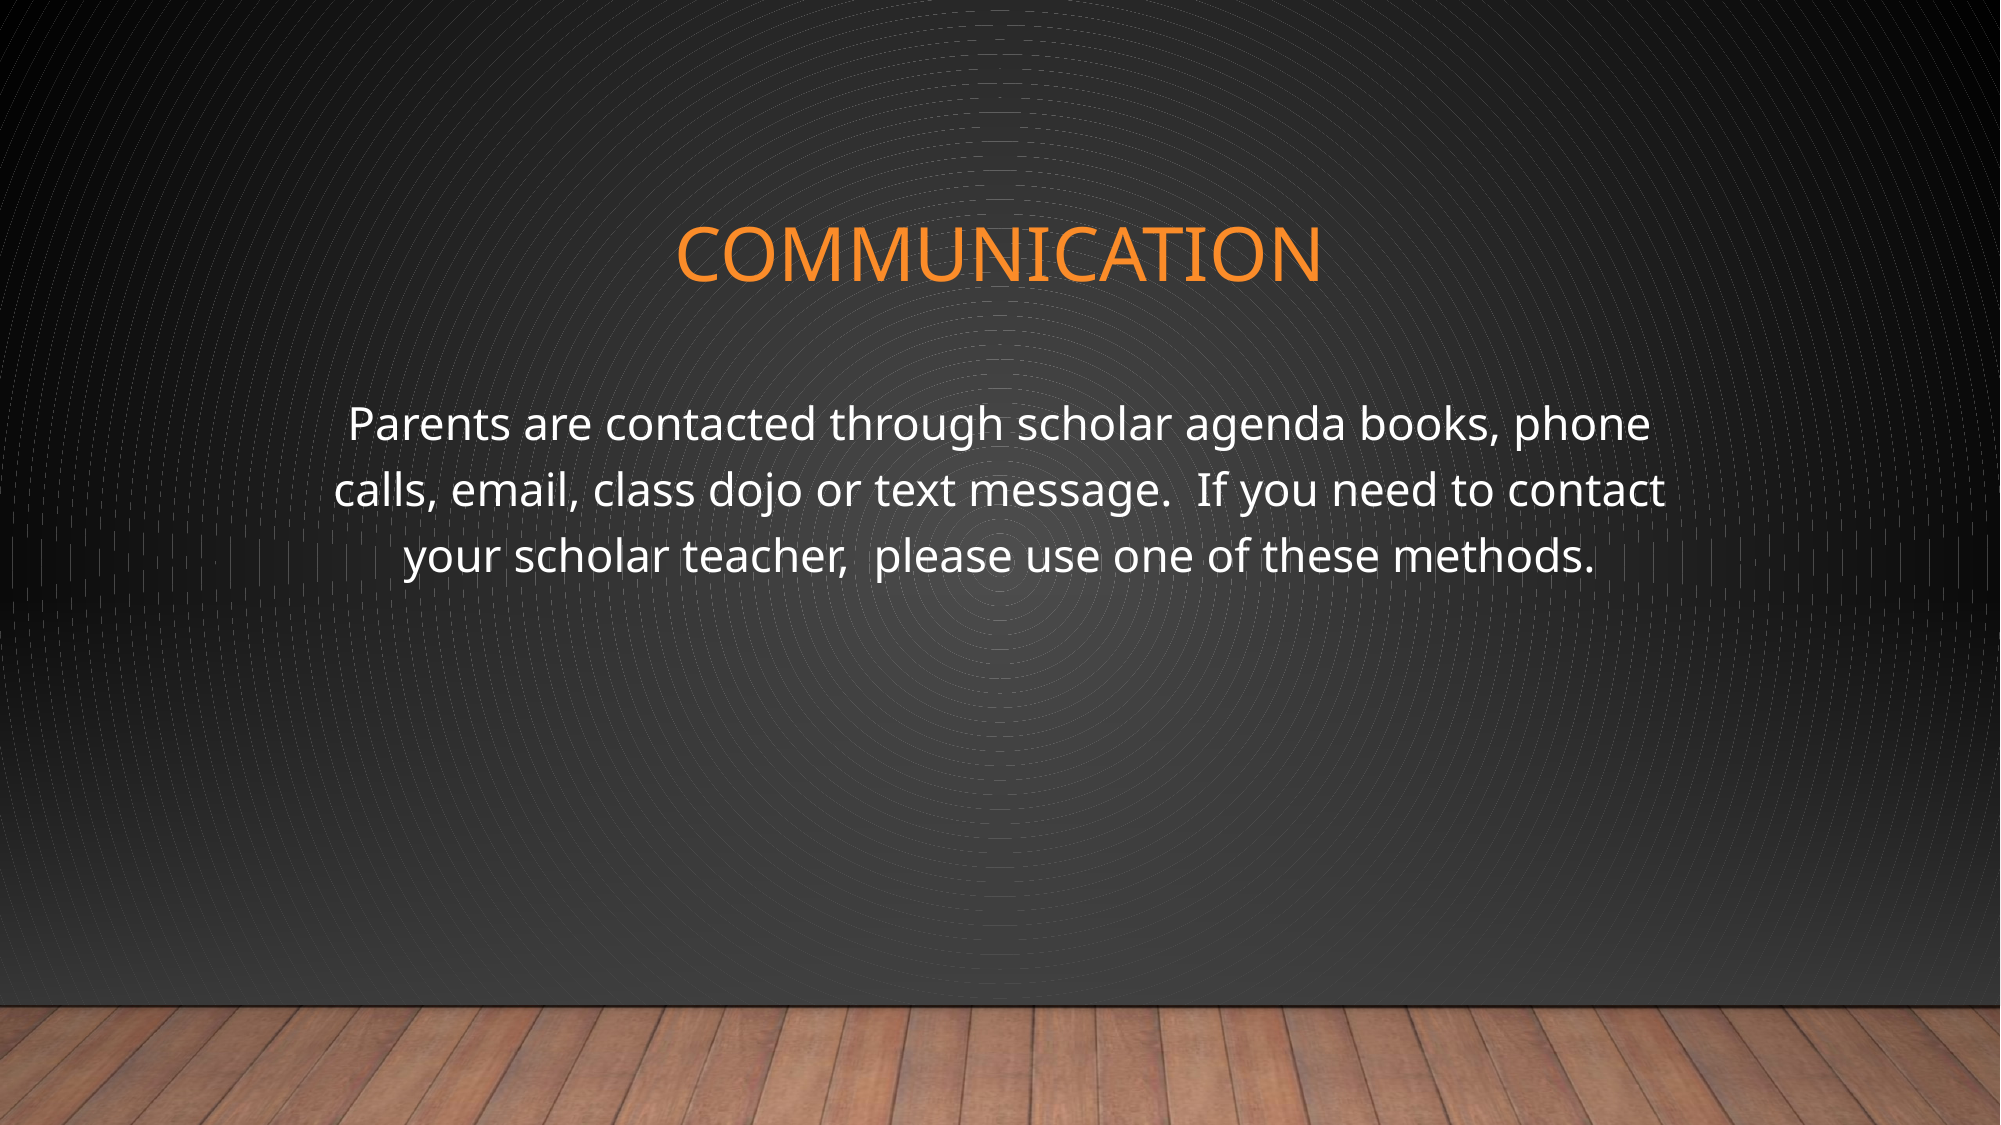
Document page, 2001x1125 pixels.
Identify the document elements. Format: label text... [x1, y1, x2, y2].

list Parents are contacted through scholar agenda books, phone calls, email, class dojo or text message. If you need to contact your scholar teacher, please use one of these methods. [291, 368, 1709, 791]
title Communication [291, 195, 1709, 305]
picture [0, 1005, 2000, 1125]
